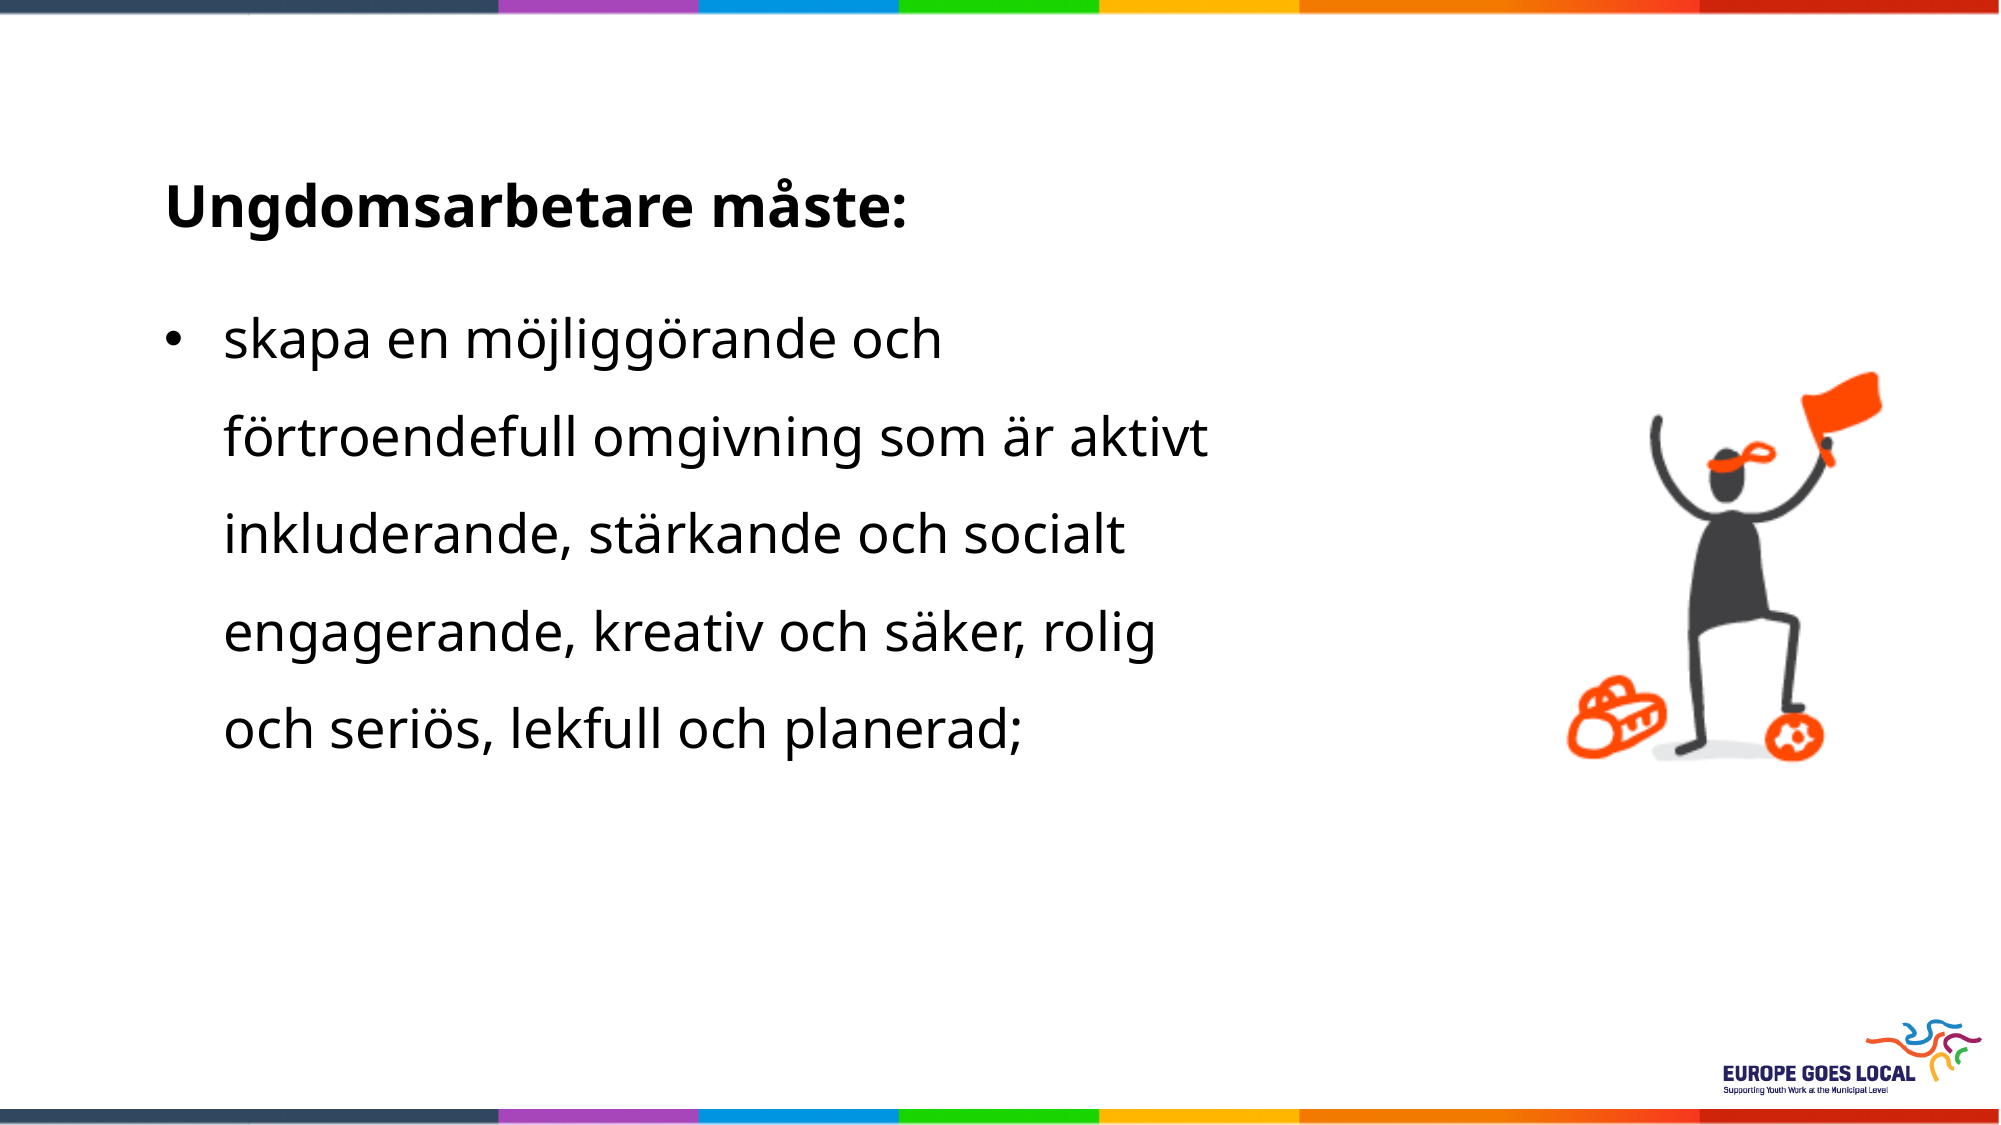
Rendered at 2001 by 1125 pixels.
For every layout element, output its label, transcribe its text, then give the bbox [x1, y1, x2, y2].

text_box skapa en möjliggörande och förtroendefull omgivning som är aktivt inkluderande, stärkande och socialt engagerande, kreativ och säker, rolig och seriös, lekfull och planerad; [149, 264, 1272, 767]
picture [1519, 337, 1964, 797]
text_box Ungdomsarbetare måste: [149, 126, 1343, 247]
picture [0, 1002, 1999, 1125]
picture [0, 0, 1999, 16]
